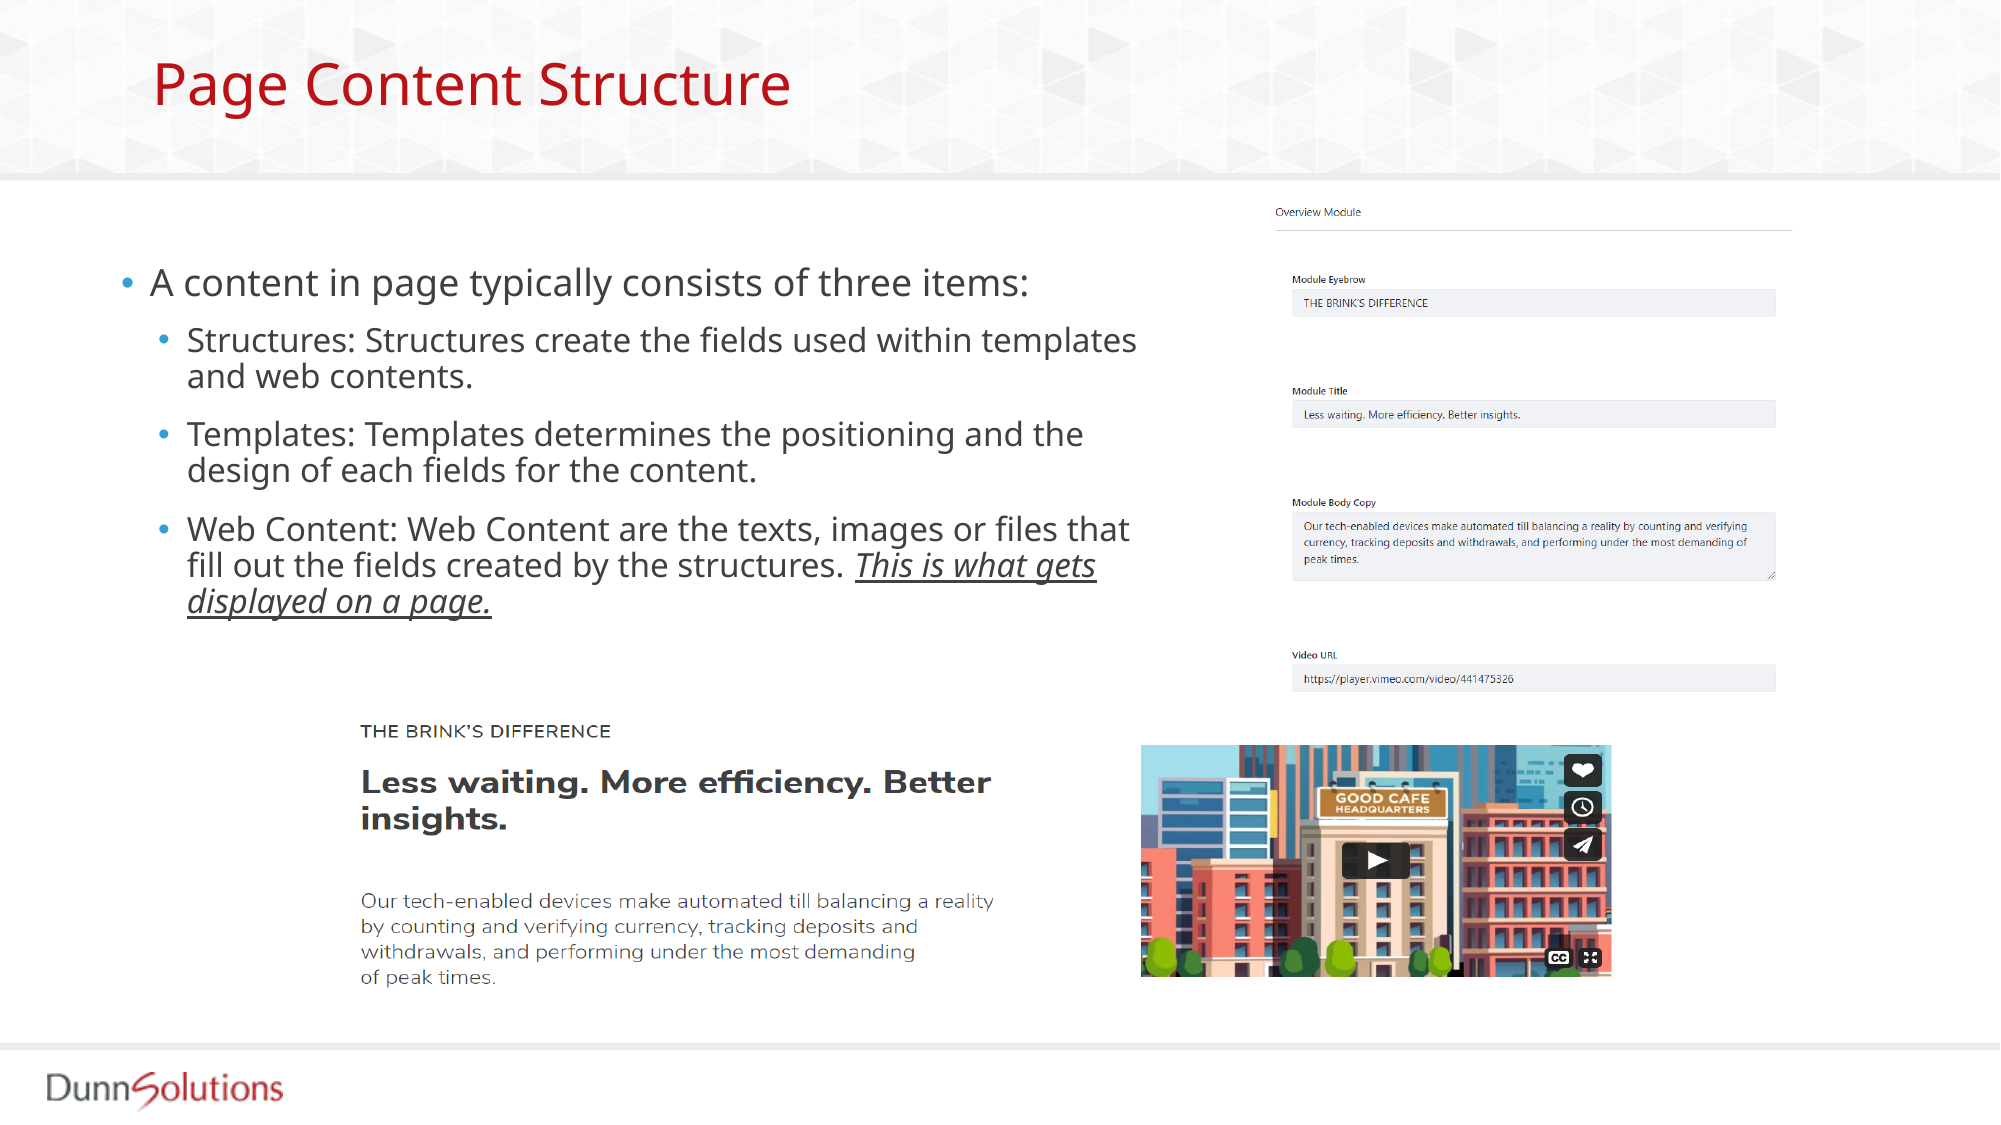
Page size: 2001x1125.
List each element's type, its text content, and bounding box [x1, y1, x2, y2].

picture [0, 0, 2000, 172]
picture [47, 1072, 283, 1112]
text_box A content in page typically consists of three items: Structures: Structures create the fields used within templates and web contents. Templates: Templates determines the positioning and the design of each fields for the content. Web Content: Web Content are the texts, images or files that fill out the fields created by the structures. This is what gets displayed on a page. [121, 264, 1157, 657]
picture [335, 204, 1809, 1022]
title Page Content Structure [137, 30, 1863, 144]
